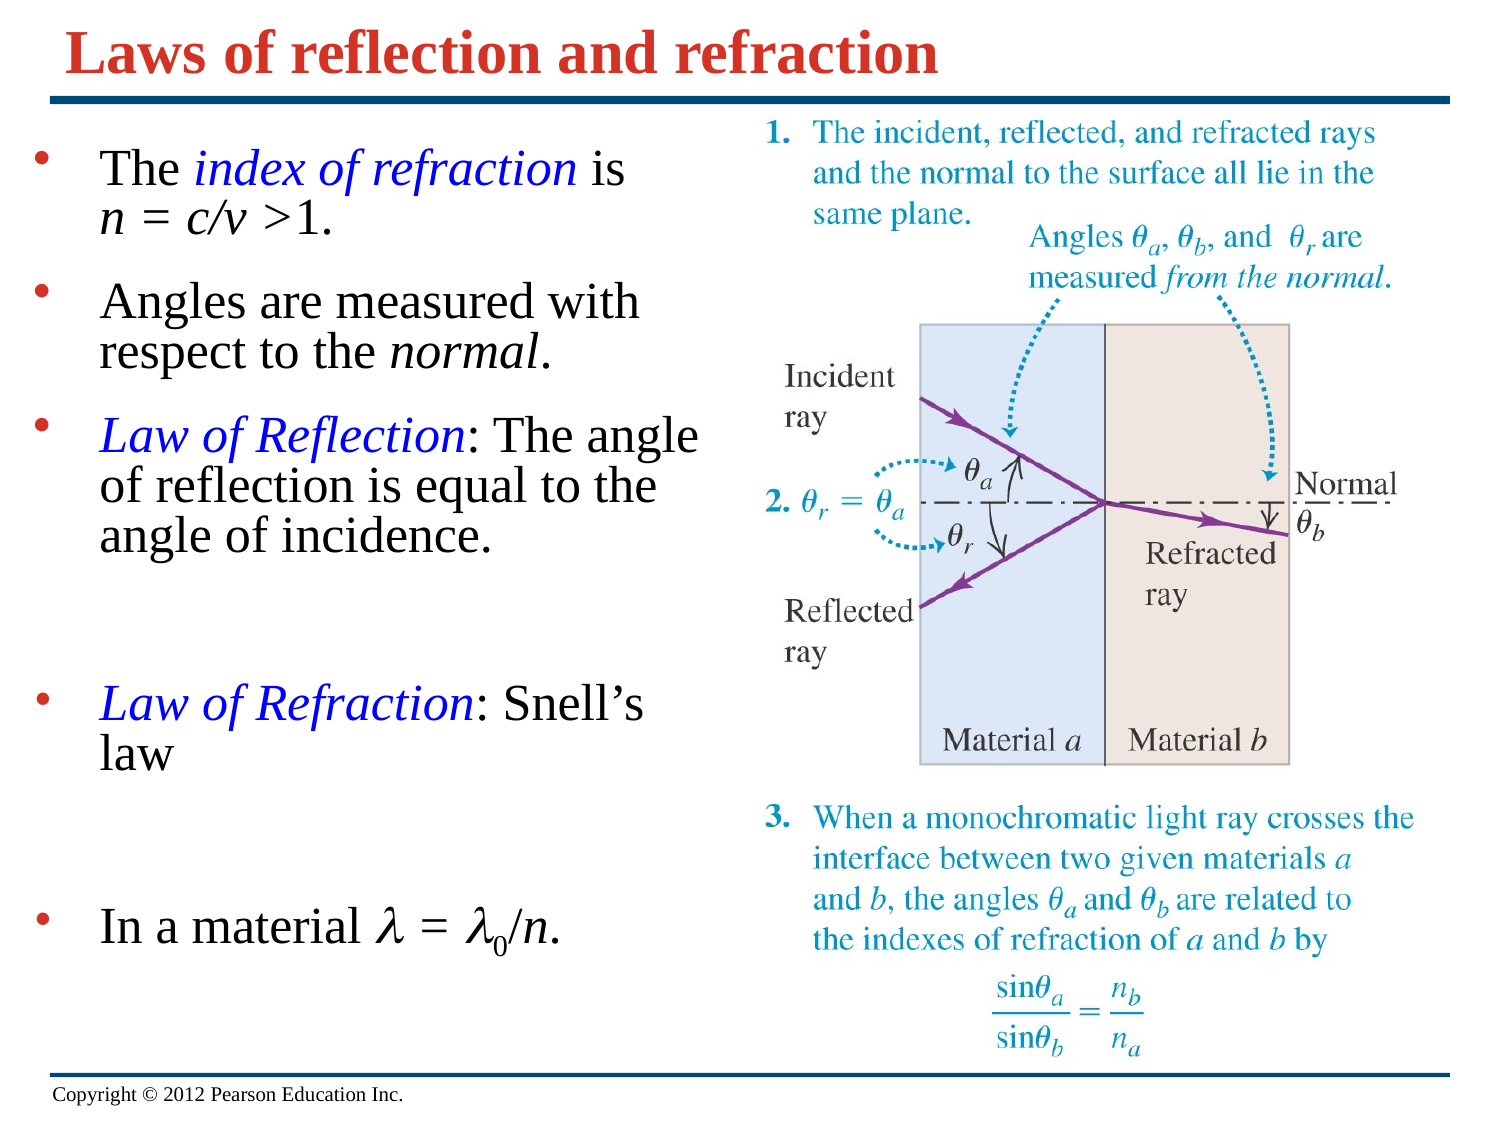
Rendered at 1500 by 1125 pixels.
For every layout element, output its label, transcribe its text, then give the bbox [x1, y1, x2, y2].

picture [756, 112, 1419, 1063]
title Laws of reflection and refraction [50, 12, 1500, 96]
